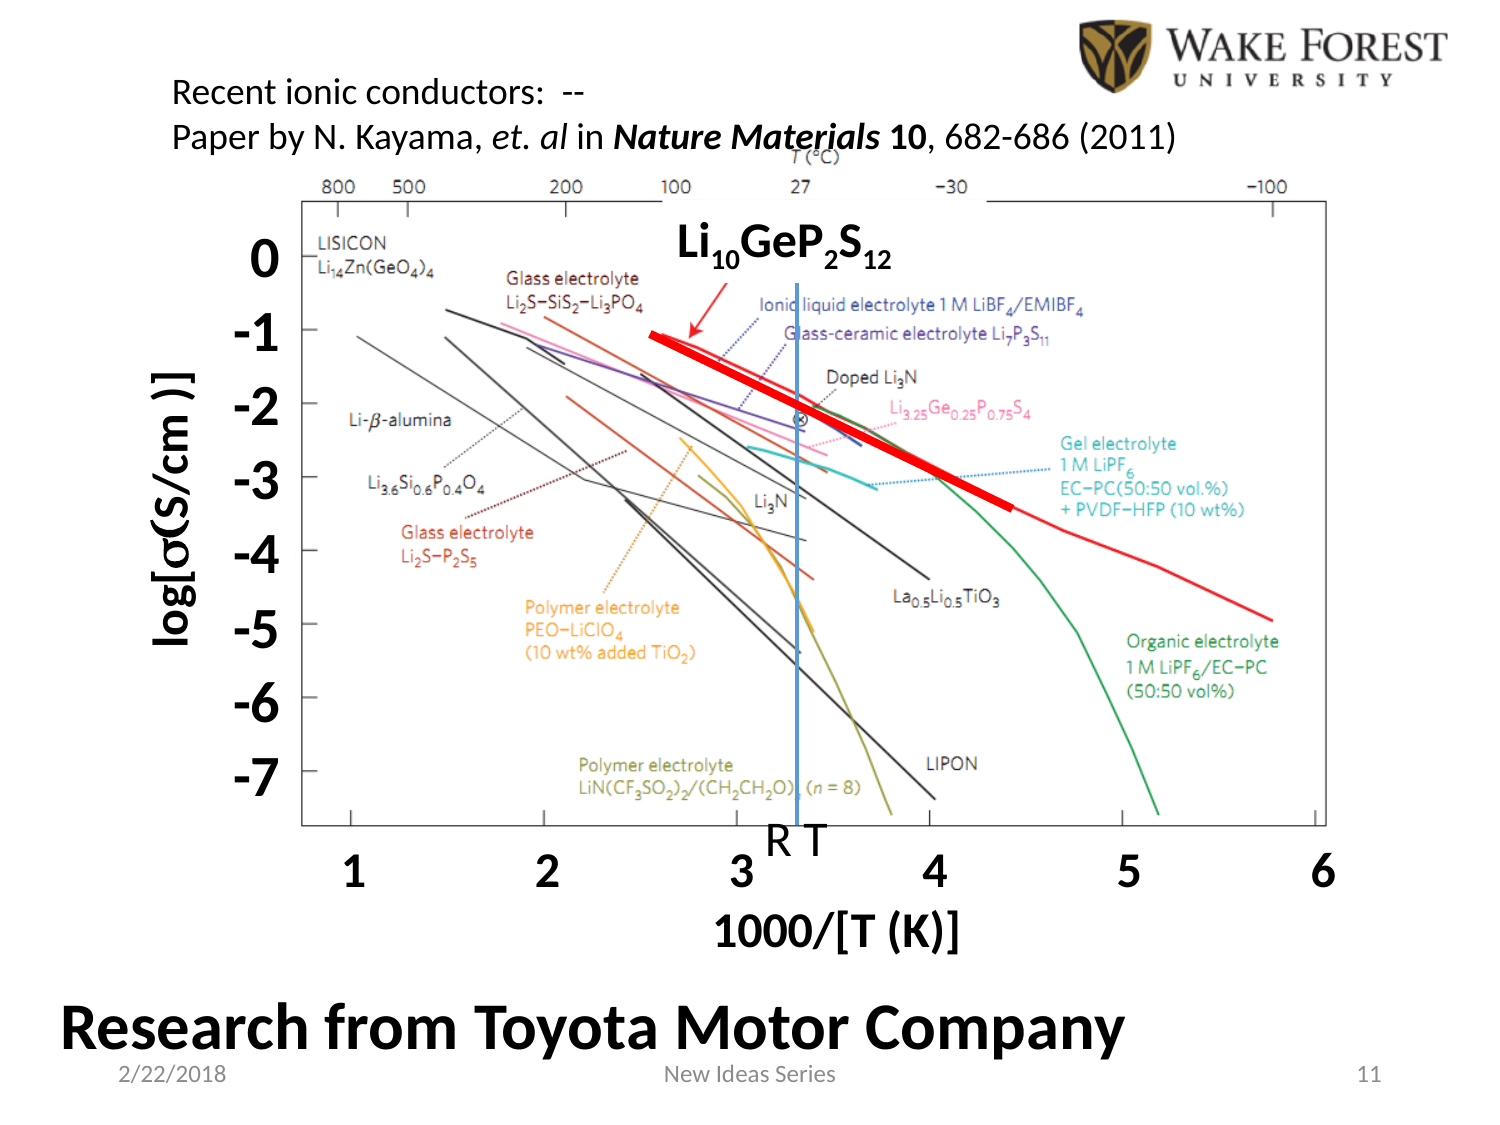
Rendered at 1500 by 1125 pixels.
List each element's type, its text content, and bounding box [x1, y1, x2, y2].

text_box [649, 333, 1013, 509]
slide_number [103, 1071, 441, 1103]
picture [59, 140, 1480, 902]
picture [1066, 12, 1463, 95]
slide_number 11 [1059, 1042, 1397, 1103]
text_box 1 2 3 4 5 6 1000/[T (K)] [236, 902, 1377, 966]
text_box Research from Toyota Motor Company [45, 975, 1317, 1071]
footer New Ideas Series [496, 1071, 1004, 1103]
text_box Recent ionic conductors: -- Paper by N. Kayama, et. al in Nature Materials 10, 682-686 (2011) [157, 59, 1500, 164]
